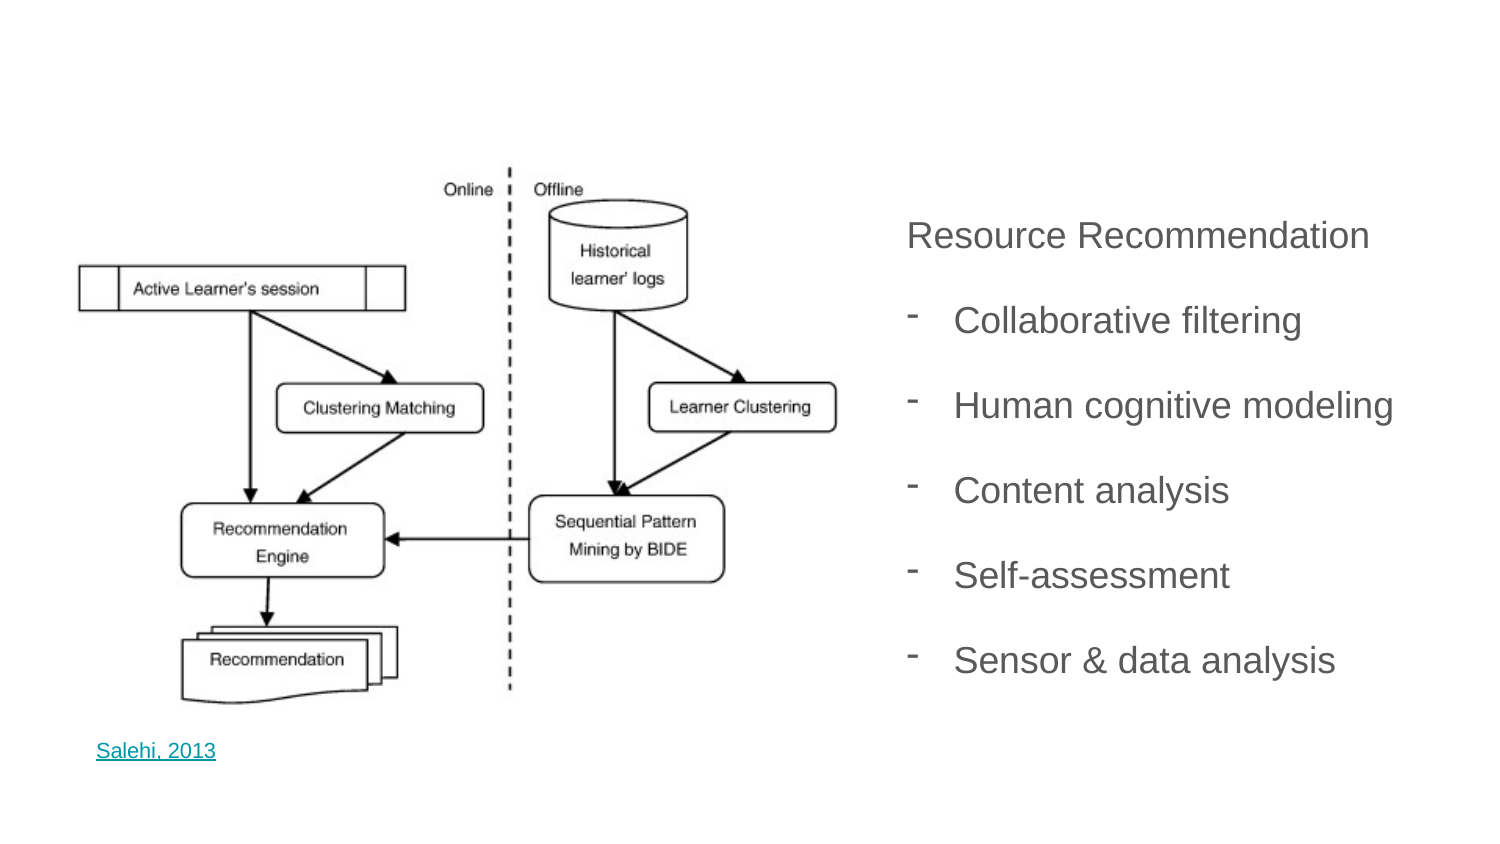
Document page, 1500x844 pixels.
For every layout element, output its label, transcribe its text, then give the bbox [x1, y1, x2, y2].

picture [76, 161, 840, 708]
text_box Salehi, 2013 [81, 728, 232, 770]
list Resource Recommendation Collaborative filtering Human cognitive modeling Content analysis Self-assessment Sensor & data analysis [891, 189, 1449, 750]
